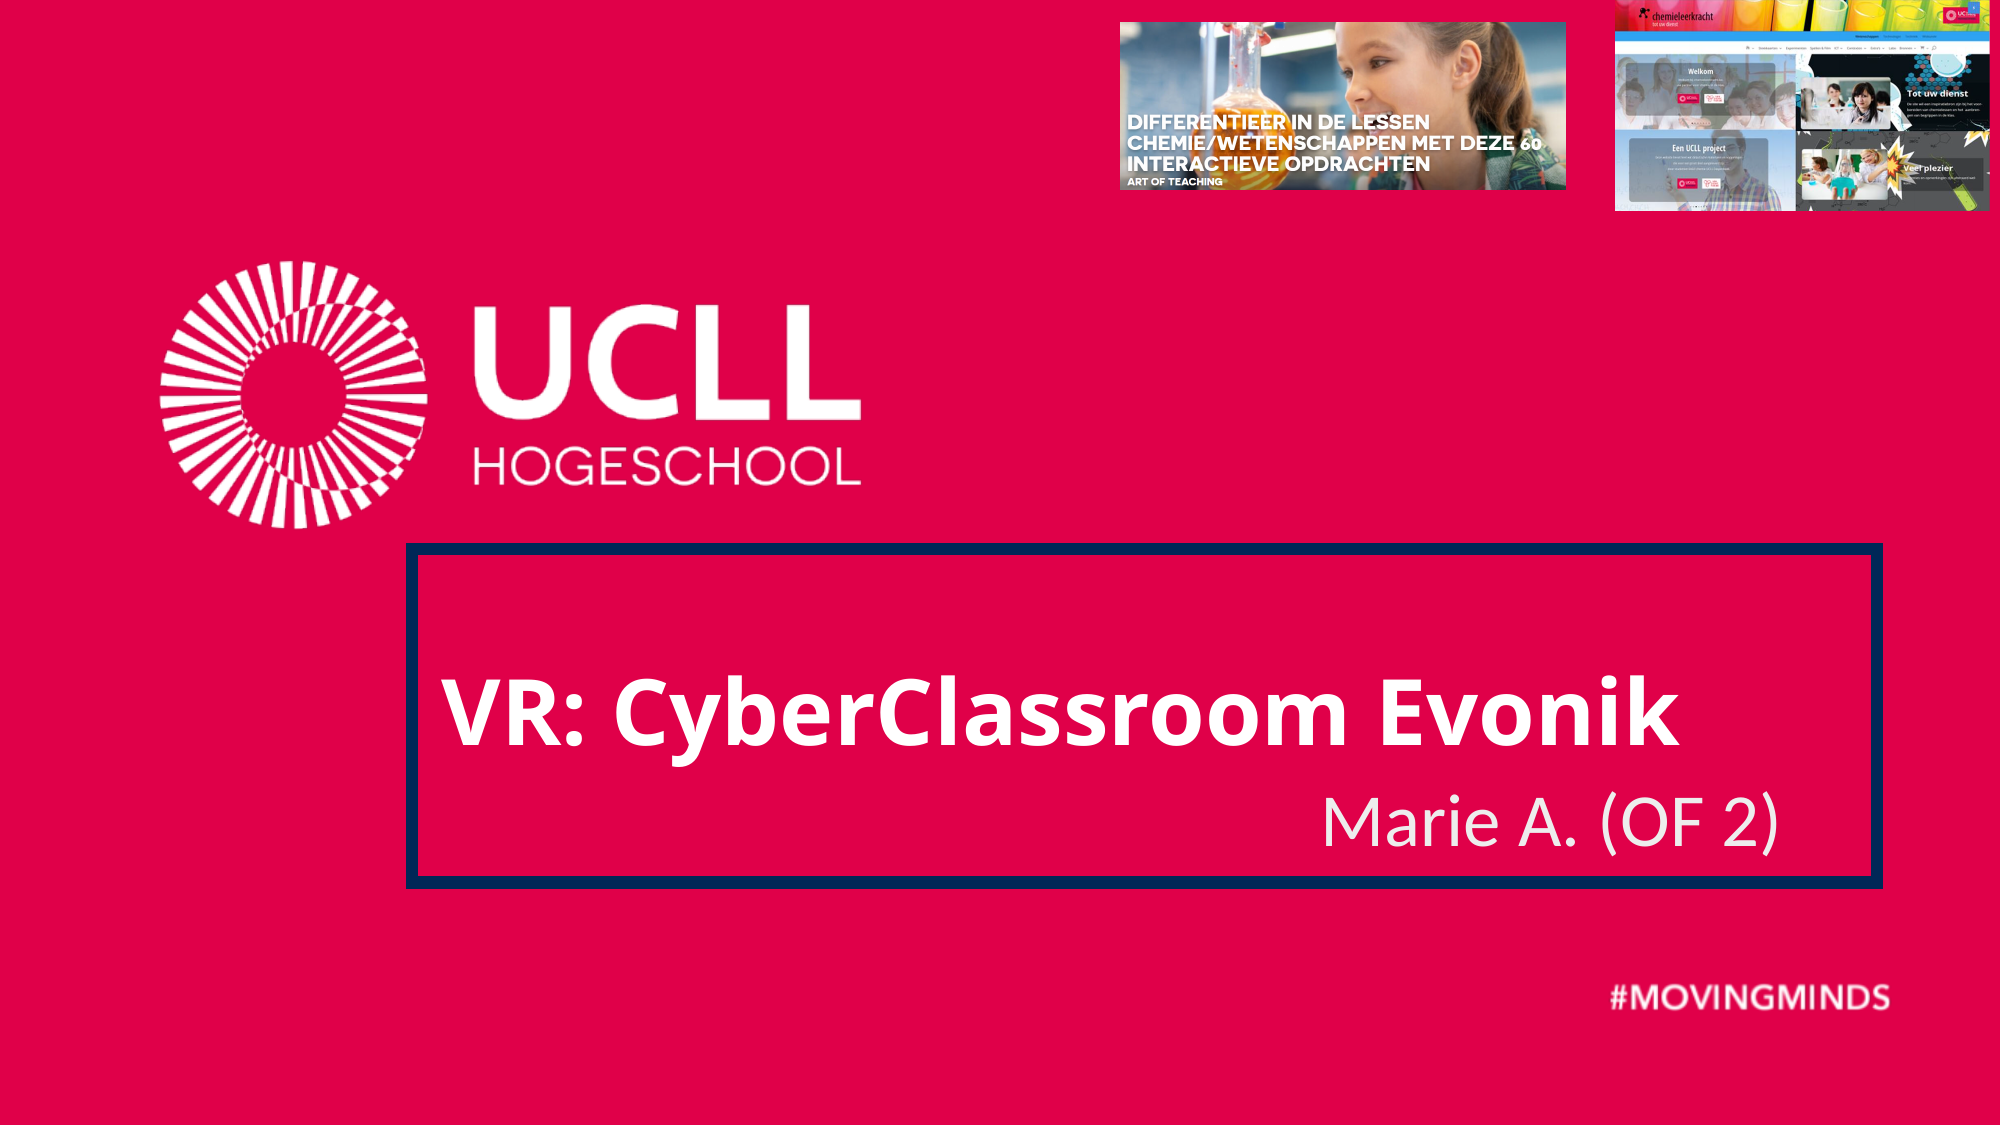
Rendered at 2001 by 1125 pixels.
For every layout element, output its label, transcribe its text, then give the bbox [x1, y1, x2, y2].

title VR: CyberClassroom Evonik [406, 543, 1883, 889]
picture [1120, 22, 1566, 190]
text_box Marie A. (OF 2) [1305, 764, 1798, 870]
picture [1615, 0, 1990, 211]
